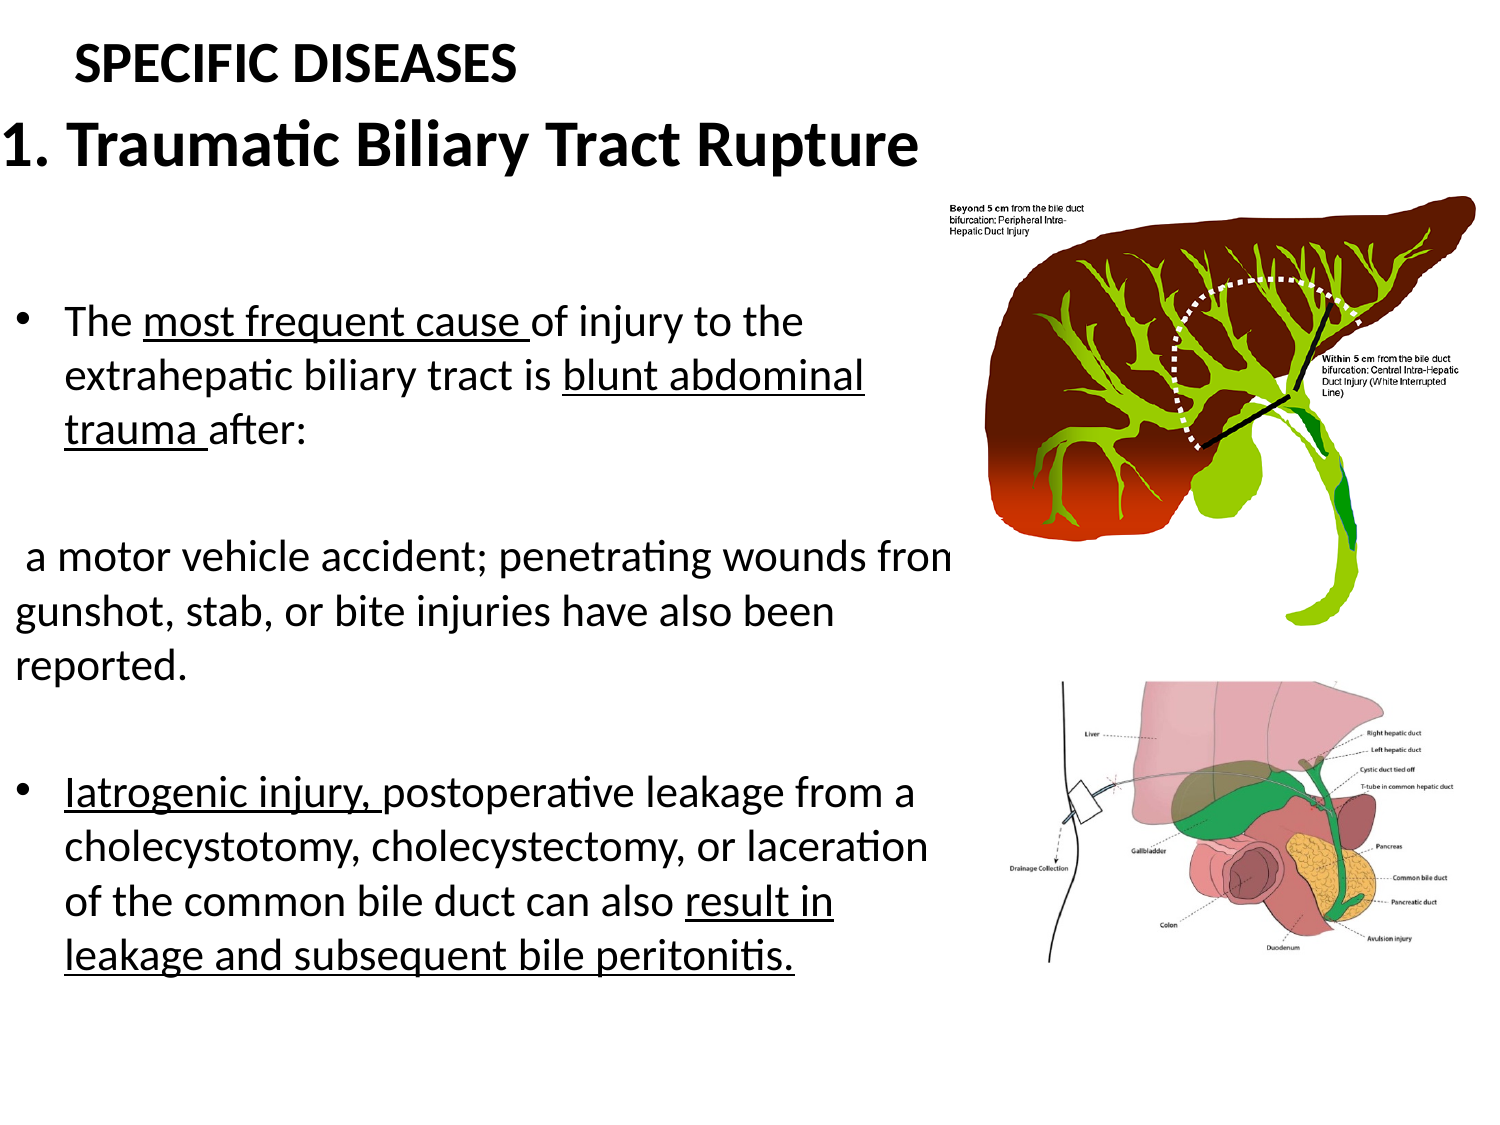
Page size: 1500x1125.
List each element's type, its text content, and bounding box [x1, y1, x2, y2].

text_box SPECIFIC DISEASES [0, 0, 605, 119]
picture [1009, 680, 1454, 963]
picture [950, 195, 1477, 627]
title 1. Traumatic Biliary Tract Rupture [0, 82, 945, 198]
list The most frequent cause of injury to the extrahepatic biliary tract is blunt abdominal trauma after: a motor vehicle accident; penetrating wounds from gunshot, stab, or bite injuries have also been reported. Iatrogenic injury, postoperative leakage from a cholecystotomy, cholecystectomy, or laceration of the common bile duct can also result in leakage and subsequent bile peritonitis. [0, 219, 985, 1005]
